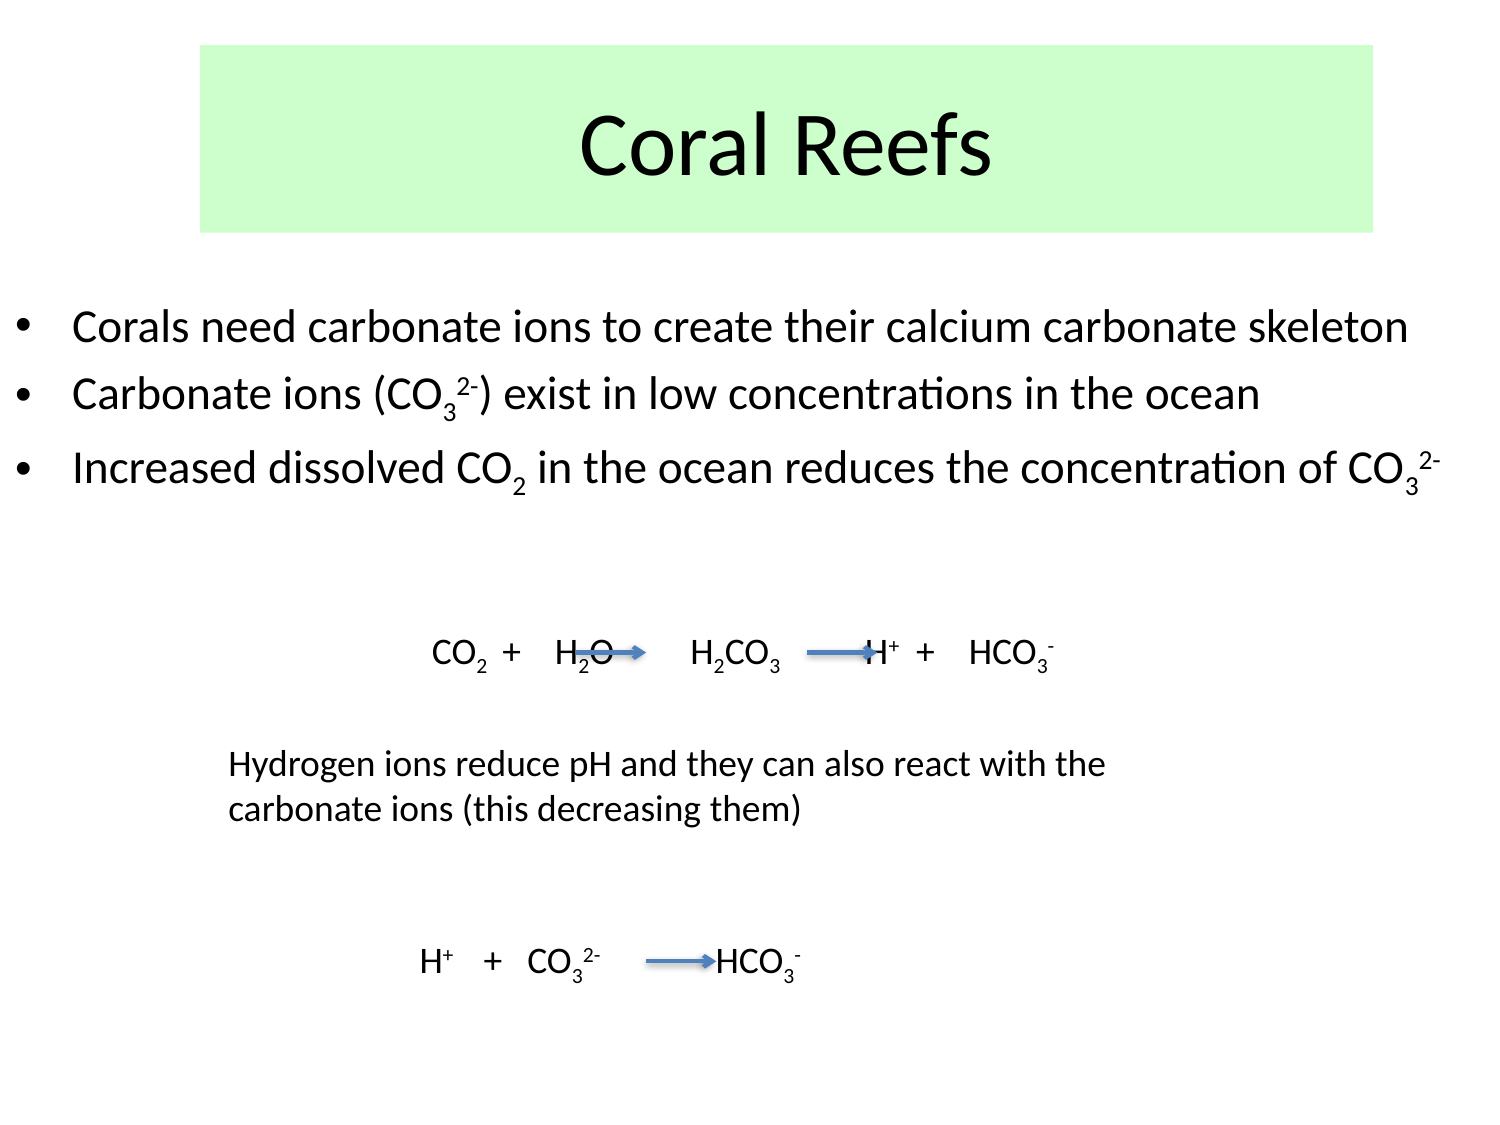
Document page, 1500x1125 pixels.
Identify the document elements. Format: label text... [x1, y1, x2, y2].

title Coral Reefs [200, 45, 1374, 233]
text_box Hydrogen ions reduce pH and they can also react with the carbonate ions (this decreasing them) [213, 731, 1140, 837]
list Corals need carbonate ions to create their calcium carbonate skeleton Carbonate ions (CO32-) exist in low concentrations in the ocean Increased dissolved CO2 in the ocean reduces the concentration of CO32- [0, 288, 1500, 576]
text_box CO2 + H2O H2CO3 H+ + HCO3- [417, 619, 1070, 686]
text_box H+ + CO32- HCO3- [404, 928, 816, 1040]
